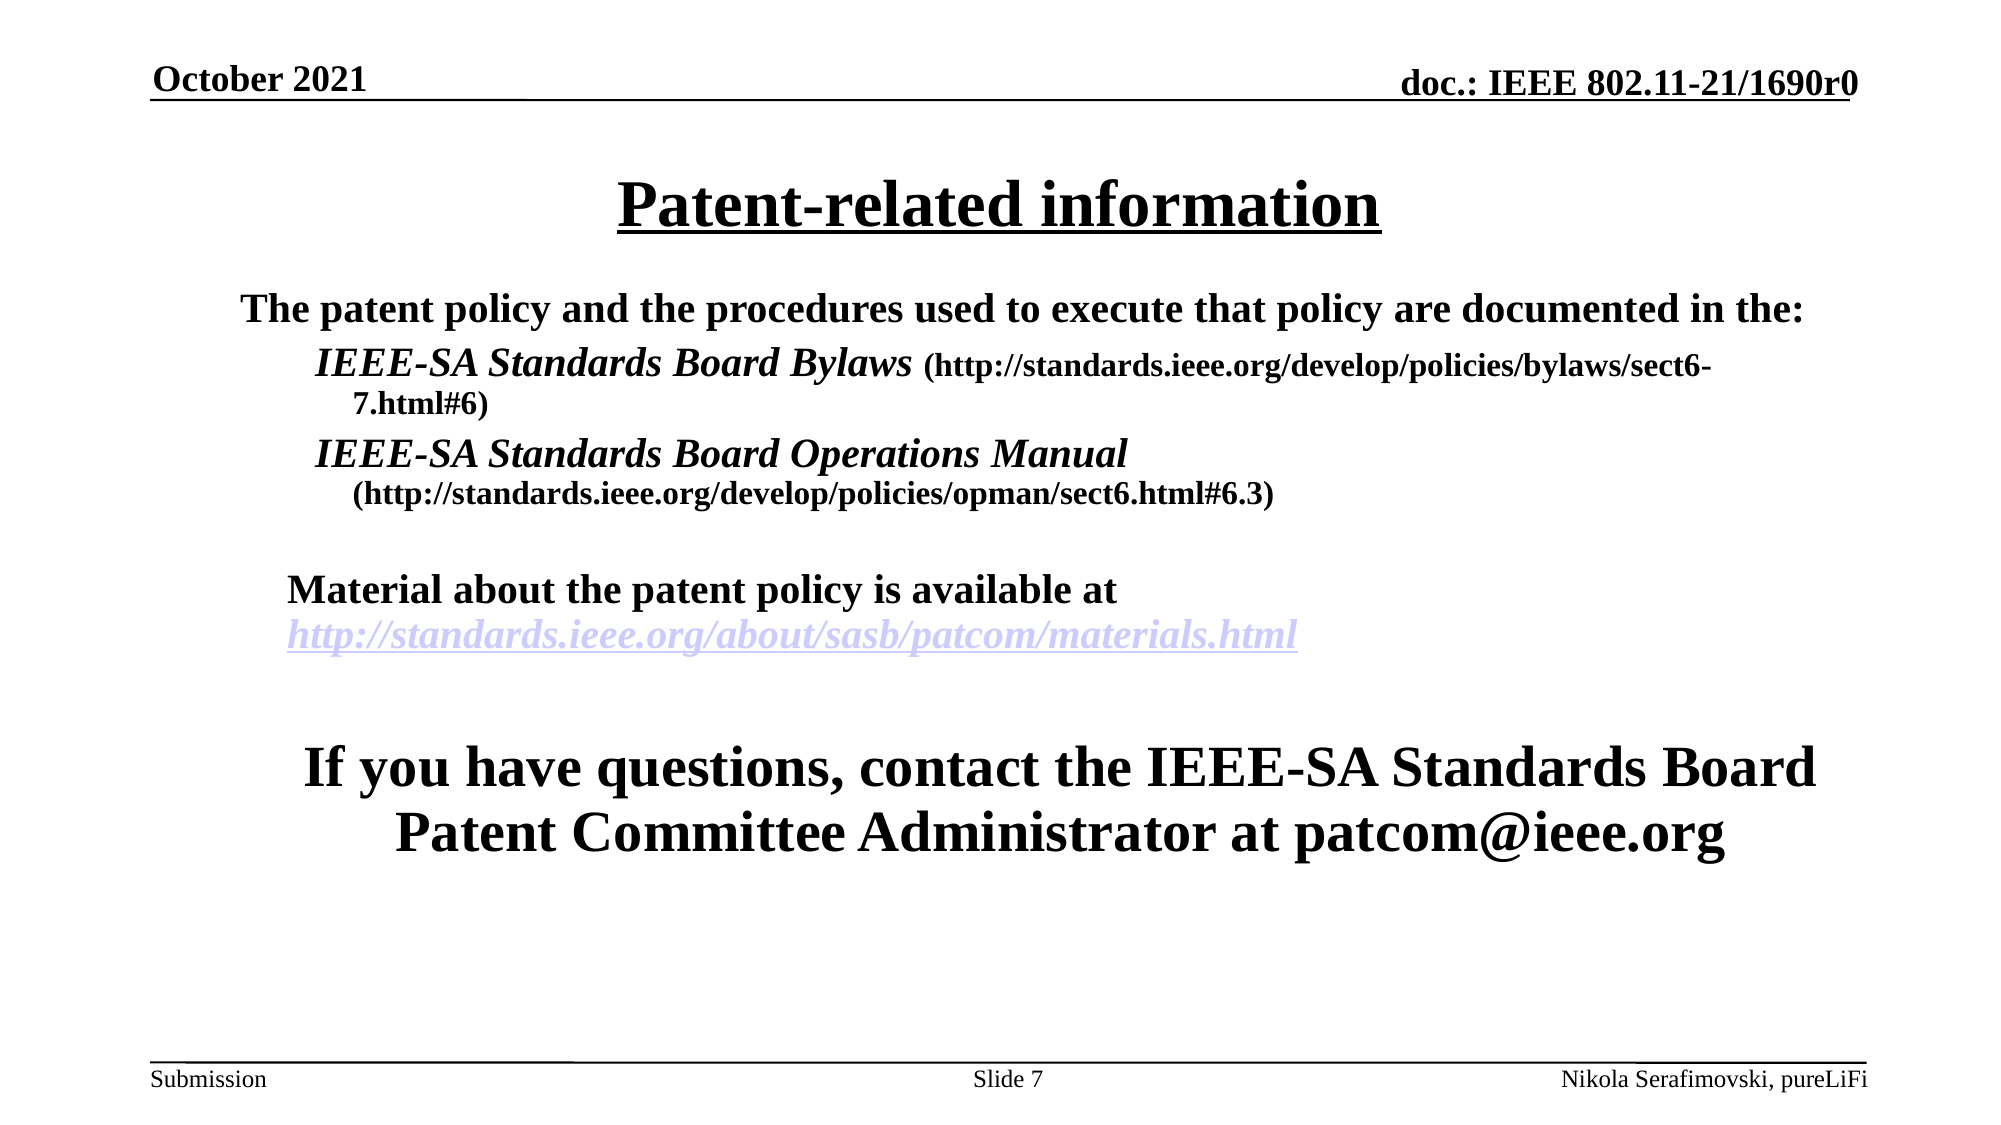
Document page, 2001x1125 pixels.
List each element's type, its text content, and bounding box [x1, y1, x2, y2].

title Patent-related information [149, 112, 1850, 278]
footer Nikola Serafimovski, pureLiFi [1171, 1061, 1869, 1093]
list The patent policy and the procedures used to execute that policy are documented in the: IEEE-SA Standards Board Bylaws (http://standards.ieee.org/develop/policies/bylaws/sect6-7.html#6) IEEE-SA Standards Board Operations Manual (http://standards.ieee.org/develop/policies/opman/sect6.html#6.3) Material about the patent policy is available at http://standards.ieee.org/about/sasb/patcom/materials.html If you have questions, contact the IEEE-SA Standards Board Patent Committee Administrator at patcom@ieee.org [149, 278, 1850, 954]
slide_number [152, 54, 563, 100]
slide_number Slide 7 [950, 1061, 1067, 1123]
